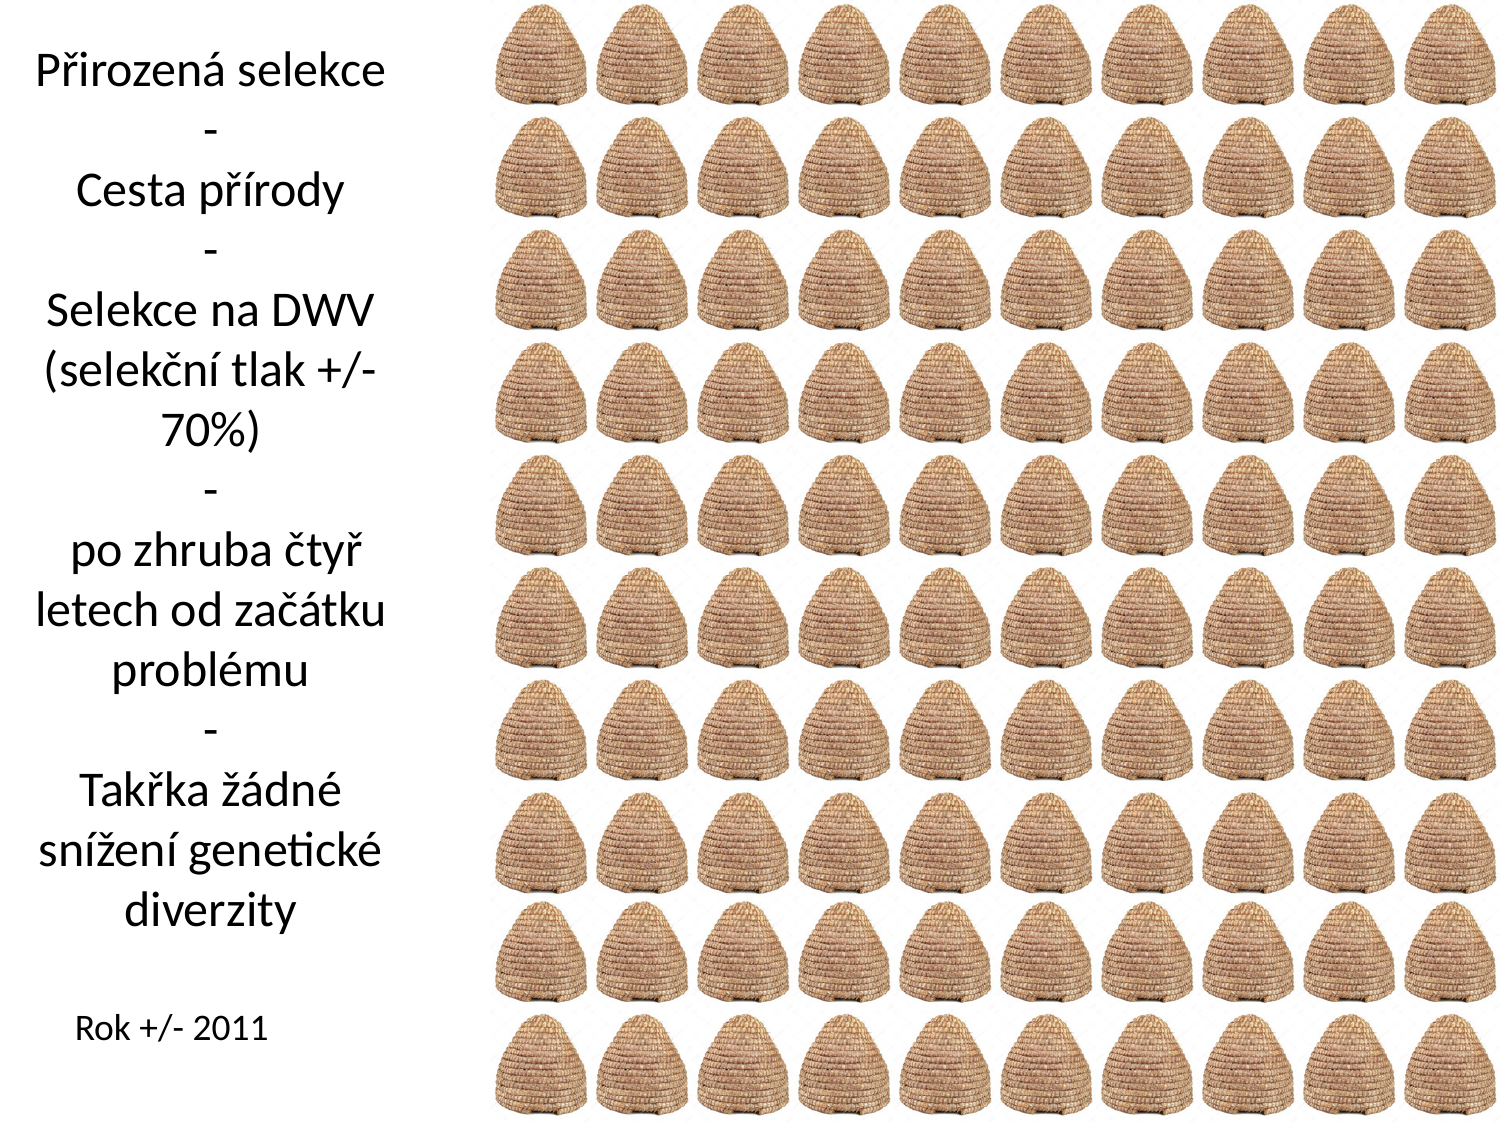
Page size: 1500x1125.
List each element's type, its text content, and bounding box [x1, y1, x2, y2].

text_box Rok +/- 2011 [59, 996, 284, 1056]
title Přirozená selekce - Cesta přírody - Selekce na DWV (selekční tlak +/- 70%) - po zhruba čtyř letech od začátku problému - Takřka žádné snížení genetické diverzity [0, 0, 422, 973]
picture [490, 0, 1500, 1125]
